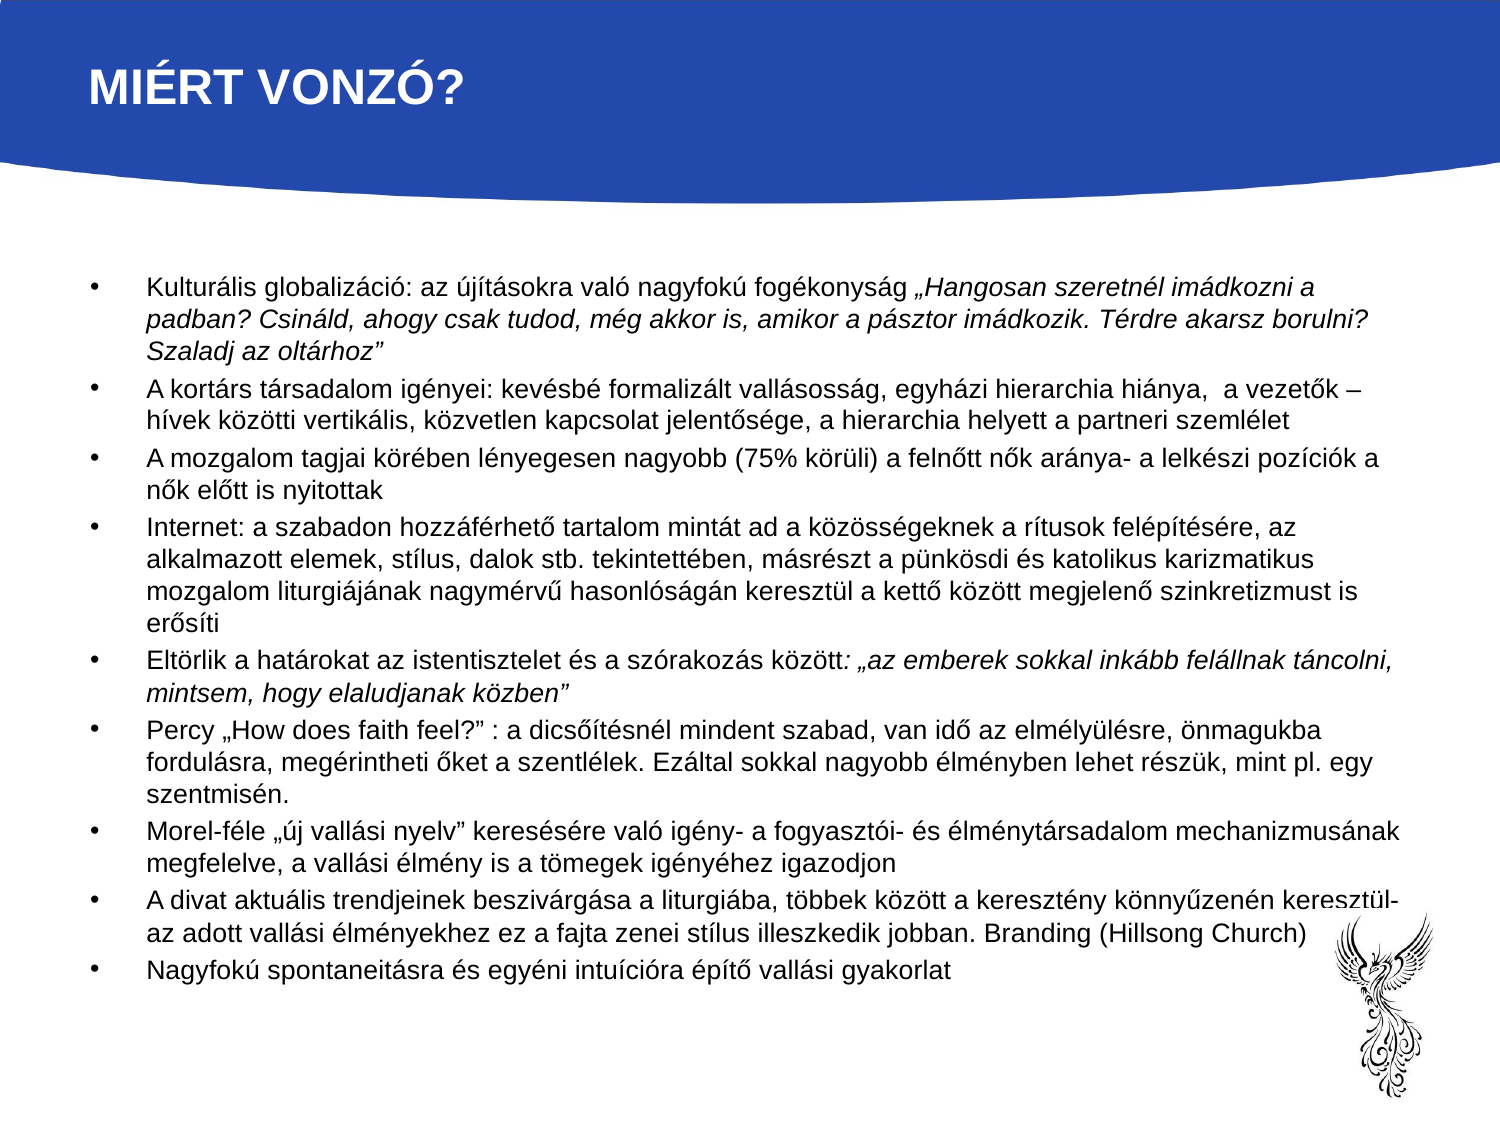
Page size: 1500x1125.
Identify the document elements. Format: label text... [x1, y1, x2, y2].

picture [0, 0, 1500, 1125]
list Kulturális globalizáció: az újításokra való nagyfokú fogékonyság „Hangosan szeretnél imádkozni a padban? Csináld, ahogy csak tudod, még akkor is, amikor a pásztor imádkozik. Térdre akarsz borulni? Szaladj az oltárhoz” A kortárs társadalom igényei: kevésbé formalizált vallásosság, egyházi hierarchia hiánya, a vezetők – hívek közötti vertikális, közvetlen kapcsolat jelentősége, a hierarchia helyett a partneri szemlélet A mozgalom tagjai körében lényegesen nagyobb (75% körüli) a felnőtt nők aránya- a lelkészi pozíciók a nők előtt is nyitottak Internet: a szabadon hozzáférhető tartalom mintát ad a közösségeknek a rítusok felépítésére, az alkalmazott elemek, stílus, dalok stb. tekintettében, másrészt a pünkösdi és katolikus karizmatikus mozgalom liturgiájának nagymérvű hasonlóságán keresztül a kettő között megjelenő szinkretizmust is erősíti Eltörlik a határokat az istentisztelet és a szórakozás között: „az emberek sokkal inkább felállnak táncolni, mintsem, hogy elaludjanak közben” Percy „How does faith feel?” : a dicsőítésnél mindent szabad, van idő az elmélyülésre, önmagukba fordulásra, megérintheti őket a szentlélek. Ezáltal sokkal nagyobb élményben lehet részük, mint pl. egy szentmisén. Morel-féle „új vallási nyelv” keresésére való igény- a fogyasztói- és élménytársadalom mechanizmusának megfelelve, a vallási élmény is a tömegek igényéhez igazodjon A divat aktuális trendjeinek beszivárgása a liturgiába, többek között a keresztény könnyűzenén keresztül- az adott vallási élményekhez ez a fajta zenei stílus illeszkedik jobban. Branding (Hillsong Church) Nagyfokú spontaneitásra és egyéni intuícióra építő vallási gyakorlat [75, 262, 1425, 1005]
title Miért vonzó? [73, 7, 845, 161]
